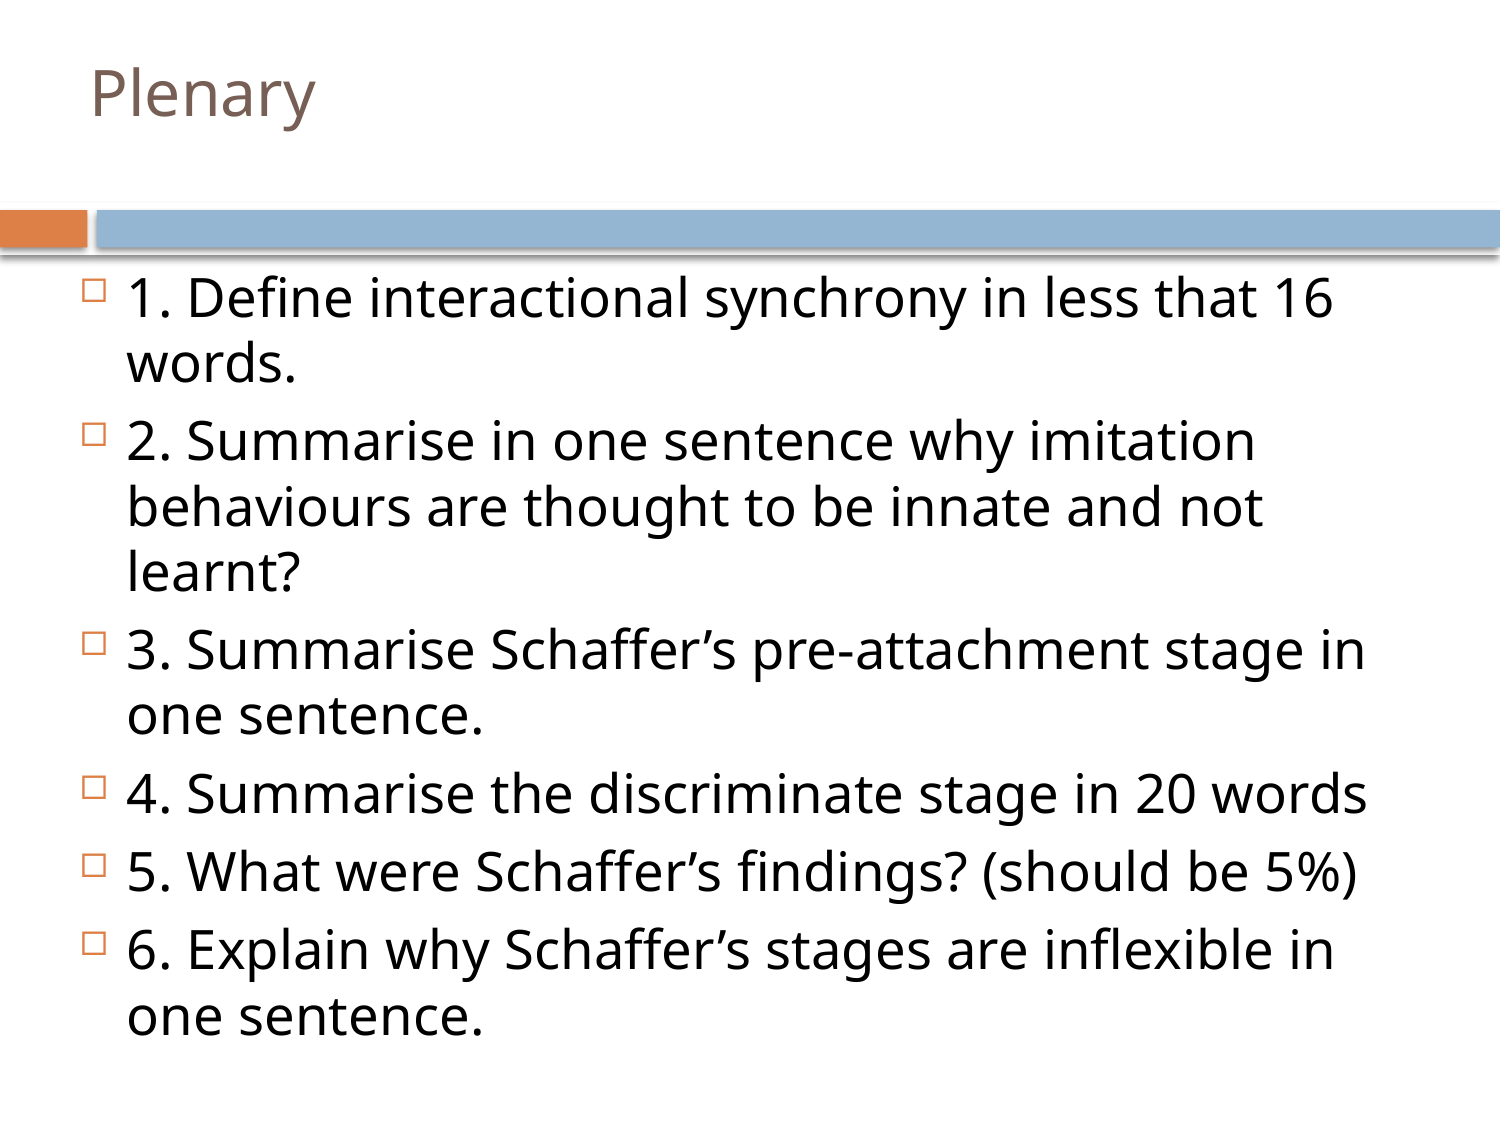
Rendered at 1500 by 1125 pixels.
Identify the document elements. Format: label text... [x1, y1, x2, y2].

title Plenary [75, 45, 1425, 138]
list 1. Define interactional synchrony in less that 16 words. 2. Summarise in one sentence why imitation behaviours are thought to be innate and not learnt? 3. Summarise Schaffer’s pre-attachment stage in one sentence. 4. Summarise the discriminate stage in 20 words 5. What were Schaffer’s findings? (should be 5%) 6. Explain why Schaffer’s stages are inflexible in one sentence. [64, 255, 1415, 1100]
